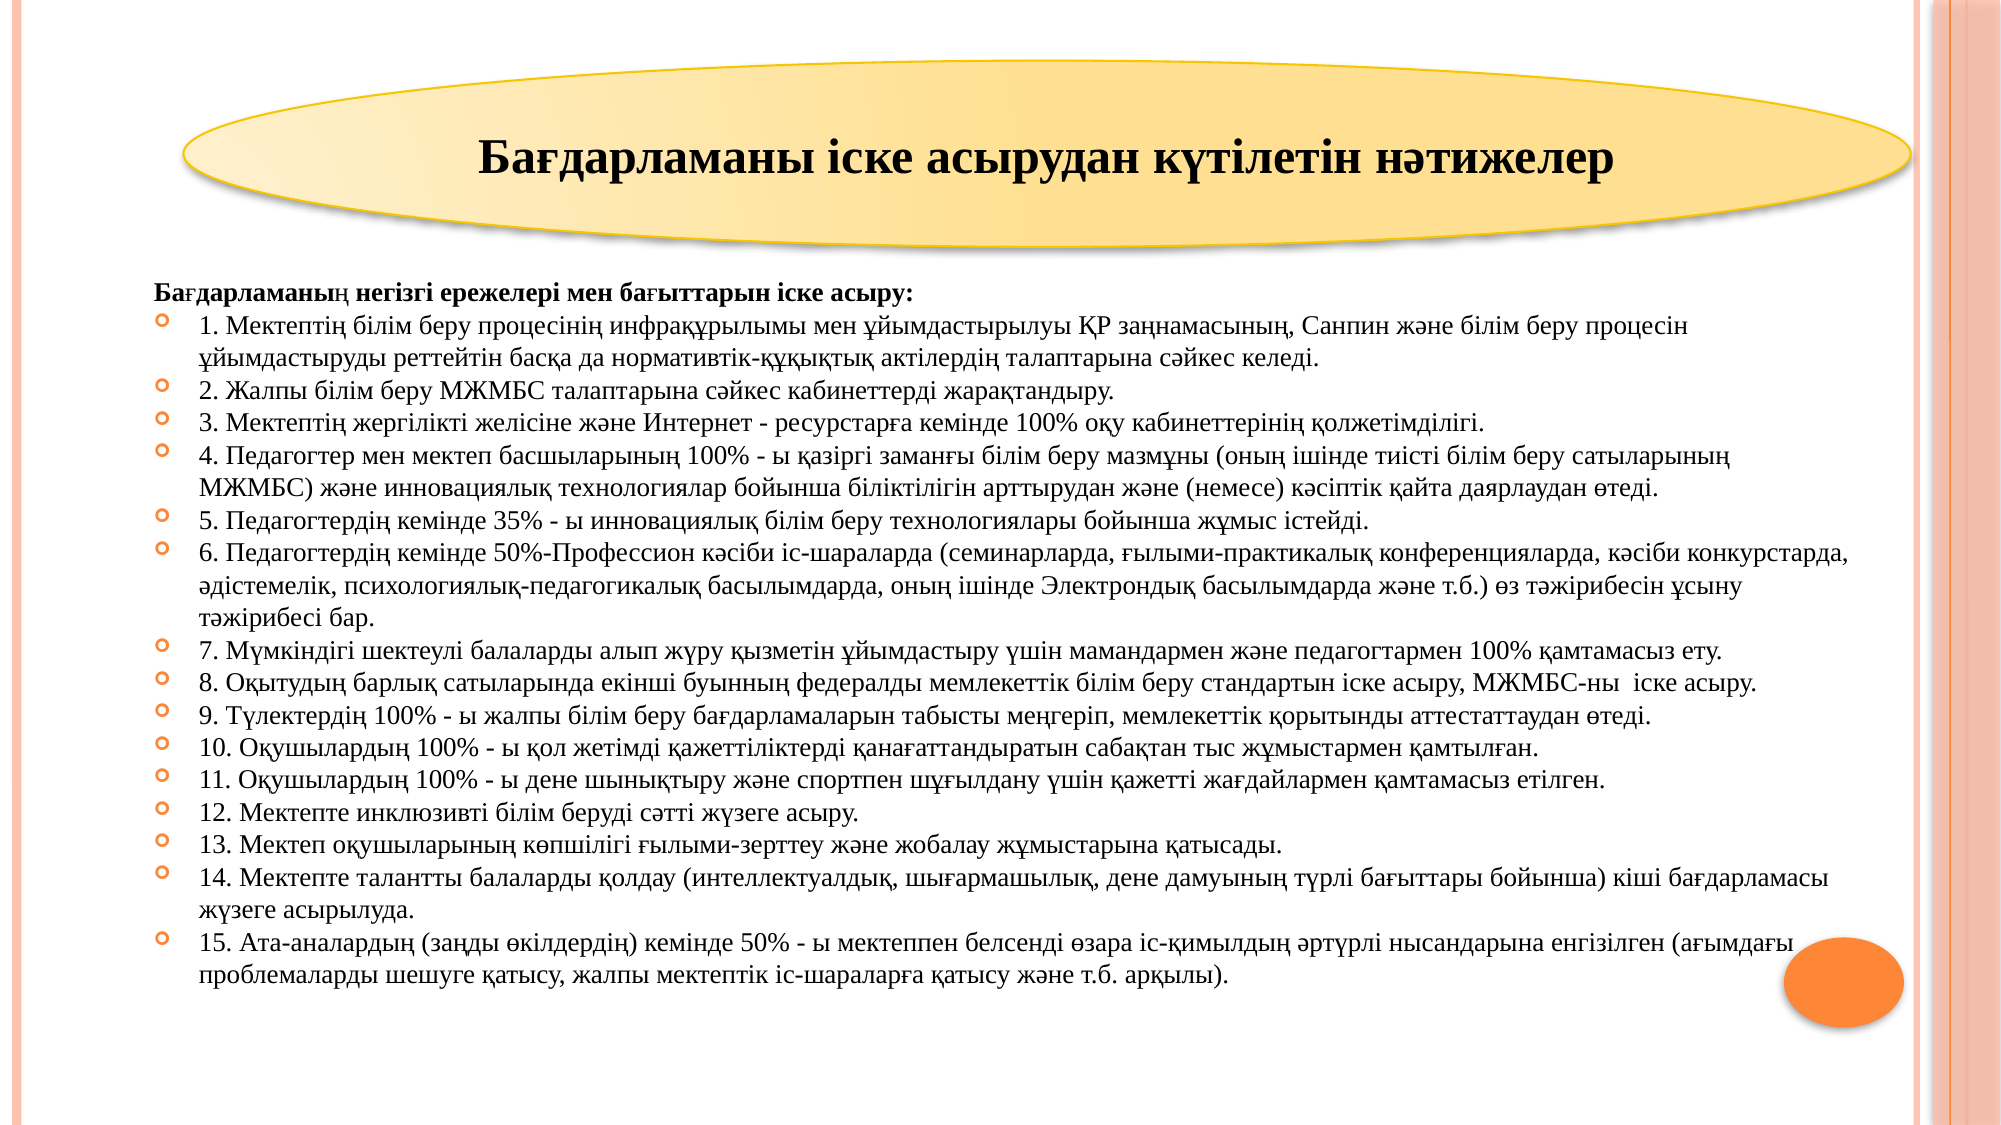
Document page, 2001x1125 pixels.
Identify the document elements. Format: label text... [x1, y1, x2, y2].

text_box Бағдарламаны іске асырудан күтілетін нәтижелер [182, 59, 1912, 248]
list Бағдарламаның негізгі ережелері мен бағыттарын іске асыру: 1. Мектептің білім беру процесінің инфрақұрылымы мен ұйымдастырылуы ҚР заңнамасының, Санпин және білім беру процесін ұйымдастыруды реттейтін басқа да нормативтік-құқықтық актілердің талаптарына сәйкес келеді. 2. Жалпы білім беру МЖМБС талаптарына сәйкес кабинеттерді жарақтандыру. 3. Мектептің жергілікті желісіне және Интернет - ресурстарға кемінде 100% оқу кабинеттерінің қолжетімділігі. 4. Педагогтер мен мектеп басшыларының 100% - ы қазіргі заманғы білім беру мазмұны (оның ішінде тиісті білім беру сатыларының МЖМБС) және инновациялық технологиялар бойынша біліктілігін арттырудан және (немесе) кәсіптік қайта даярлаудан өтеді. 5. Педагогтердің кемінде 35% - ы инновациялық білім беру технологиялары бойынша жұмыс істейді. 6. Педагогтердің кемінде 50%-Профессион кәсіби іс-шараларда (семинарларда, ғылыми-практикалық конференцияларда, кәсіби конкурстарда, әдістемелік, психологиялық-педагогикалық басылымдарда, оның ішінде Электрондық басылымдарда және т.б.) өз тәжірибесін ұсыну тәжірибесі бар. 7. Мүмкіндігі шектеулі балаларды алып жүру қызметін ұйымдастыру үшін мамандармен және педагогтармен 100% қамтамасыз ету. 8. Оқытудың барлық сатыларында екінші буынның федералды мемлекеттік білім беру стандартын іске асыру, МЖМБС-ны іске асыру. 9. Түлектердің 100% - ы жалпы білім беру бағдарламаларын табысты меңгеріп, мемлекеттік қорытынды аттестаттаудан өтеді. 10. Оқушылардың 100% - ы қол жетімді қажеттіліктерді қанағаттандыратын сабақтан тыс жұмыстармен қамтылған. 11. Оқушылардың 100% - ы дене шынықтыру және спортпен шұғылдану үшін қажетті жағдайлармен қамтамасыз етілген. 12. Мектепте инклюзивті білім беруді сәтті жүзеге асыру. 13. Мектеп оқушыларының көпшілігі ғылыми-зерттеу және жобалау жұмыстарына қатысады. 14. Мектепте талантты балаларды қолдау (интеллектуалдық, шығармашылық, дене дамуының түрлі бағыттары бойынша) кіші бағдарламасы жүзеге асырылуда. 15. Ата-аналардың (заңды өкілдердің) кемінде 50% - ы мектеппен белсенді өзара іс-қимылдың әртүрлі нысандарына енгізілген (ағымдағы проблемаларды шешуге қатысу, жалпы мектептік іс-шараларға қатысу және т.б. арқылы). [138, 267, 1864, 1014]
